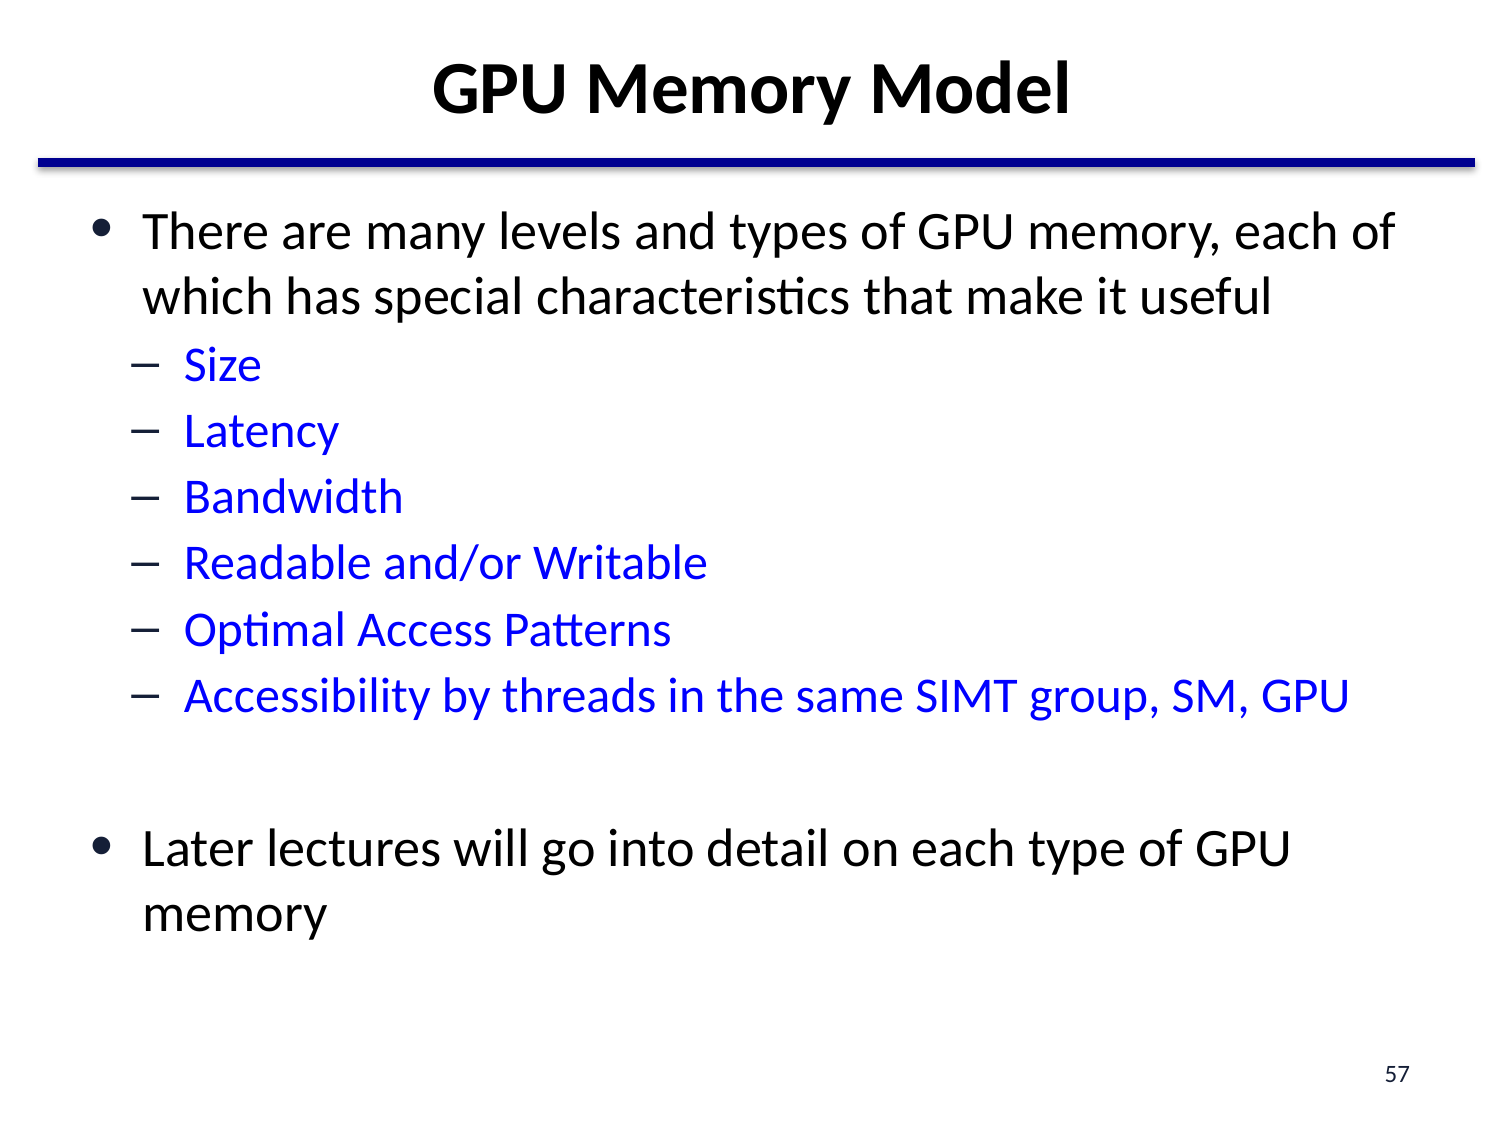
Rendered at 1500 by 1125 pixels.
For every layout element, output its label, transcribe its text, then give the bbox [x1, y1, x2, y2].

title GPU Memory Model [77, 24, 1428, 143]
list There are many levels and types of GPU memory, each of which has special characteristics that make it useful Size Latency Bandwidth Readable and/or Writable Optimal Access Patterns Accessibility by threads in the same SIMT group, SM, GPU Later lectures will go into detail on each type of GPU memory [75, 187, 1475, 1043]
slide_number 57 [1074, 1042, 1425, 1103]
